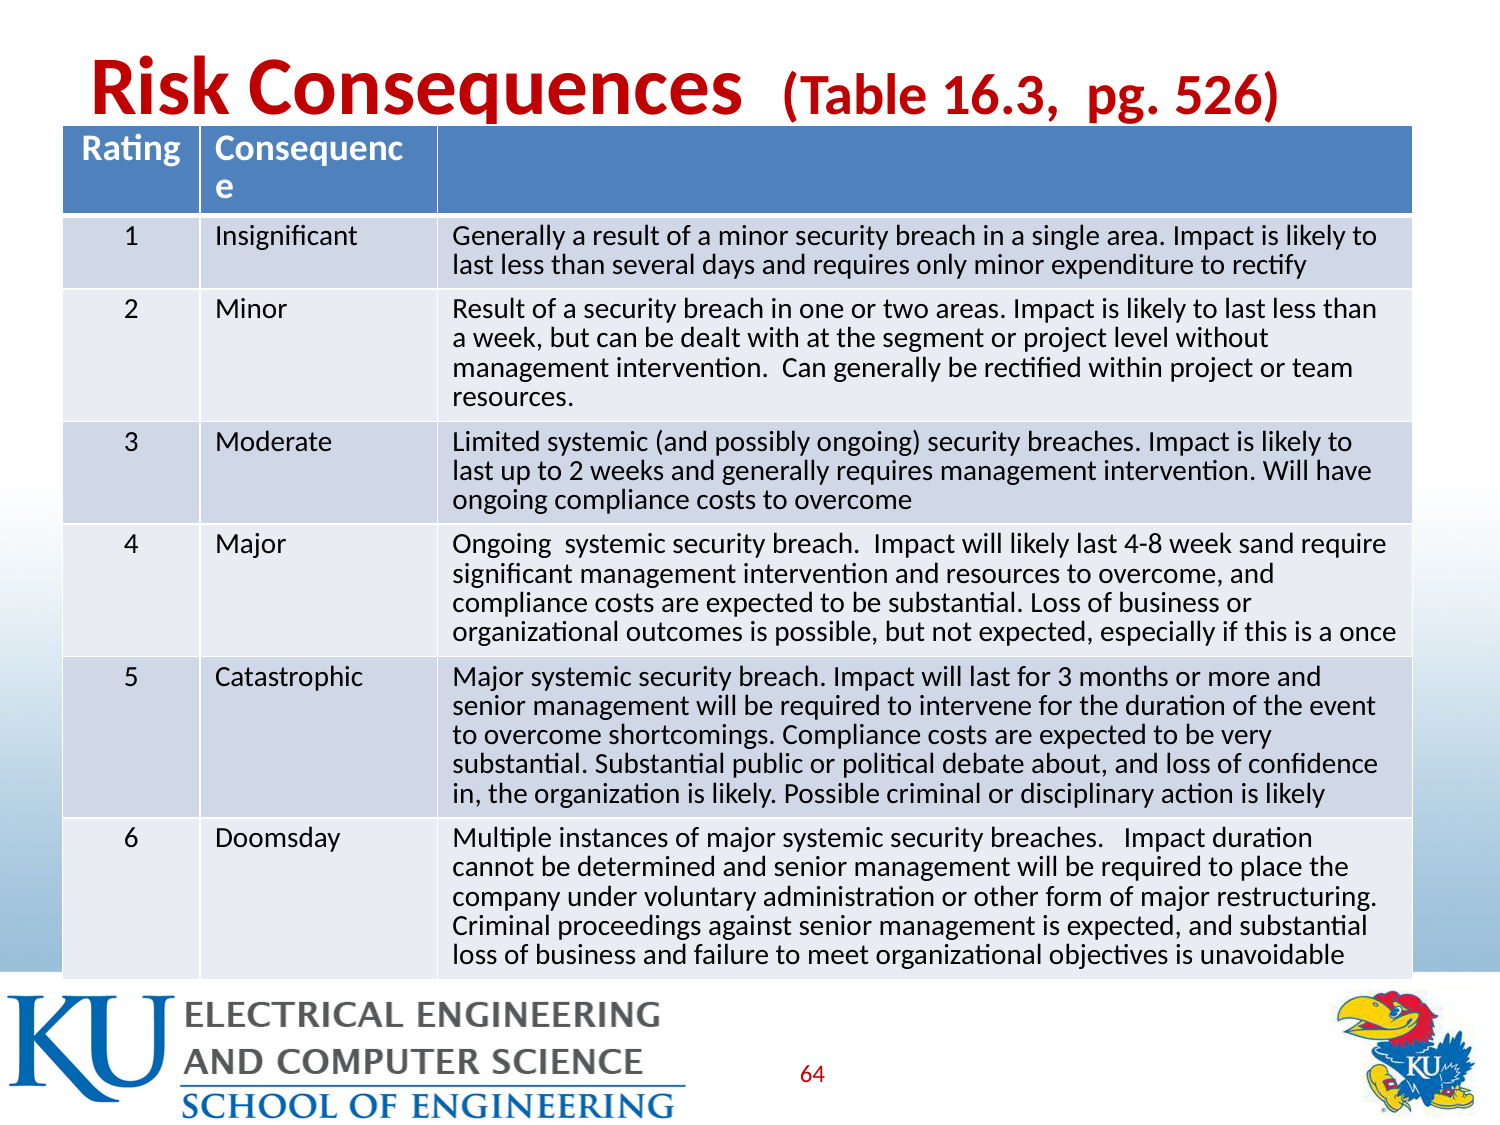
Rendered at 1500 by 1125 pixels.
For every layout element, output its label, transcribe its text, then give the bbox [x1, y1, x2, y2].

table_cell 6 [63, 819, 199, 979]
slide_number 64 [637, 1042, 988, 1103]
table_cell Multiple instances of major systemic security breaches. Impact duration cannot be determined and senior management will be required to place the company under voluntary administration or other form of major restructuring. Criminal proceedings against senior management is expected, and substantial loss of business and failure to meet organizational objectives is unavoidable [438, 819, 1412, 979]
picture [0, 0, 1500, 1125]
table_cell Major systemic security breach. Impact will last for 3 months or more and senior management will be required to intervene for the duration of the event to overcome shortcomings. Compliance costs are expected to be very substantial. Substantial public or political debate about, and loss of confidence in, the organization is likely. Possible criminal or disciplinary action is likely [438, 657, 1412, 817]
table_header Consequence [201, 126, 437, 213]
table_cell Moderate [201, 422, 437, 523]
table_cell 4 [63, 525, 199, 656]
table_cell Ongoing systemic security breach. Impact will likely last 4-8 week sand require significant management intervention and resources to overcome, and compliance costs are expected to be substantial. Loss of business or organizational outcomes is possible, but not expected, especially if this is a once [438, 525, 1412, 656]
table_header Rating [63, 126, 199, 213]
table_cell Major [201, 525, 437, 656]
table_cell 5 [63, 657, 199, 817]
table_cell Limited systemic (and possibly ongoing) security breaches. Impact is likely to last up to 2 weeks and generally requires management intervention. Will have ongoing compliance costs to overcome [438, 422, 1412, 523]
table_cell Insignificant [201, 218, 437, 288]
table_cell Doomsday [201, 819, 437, 979]
table_cell Result of a security breach in one or two areas. Impact is likely to last less than a week, but can be dealt with at the segment or project level without management intervention. Can generally be rectified within project or team resources. [438, 290, 1412, 421]
table_header [438, 126, 1412, 213]
table_cell 3 [63, 422, 199, 523]
title Risk Consequences (Table 16.3, pg. 526) [75, 24, 1425, 138]
table_cell Generally a result of a minor security breach in a single area. Impact is likely to last less than several days and requires only minor expenditure to rectify [438, 218, 1412, 288]
table_cell Minor [201, 290, 437, 421]
table_cell 1 [63, 218, 199, 288]
table_cell 2 [63, 290, 199, 421]
table_cell Catastrophic [201, 657, 437, 817]
